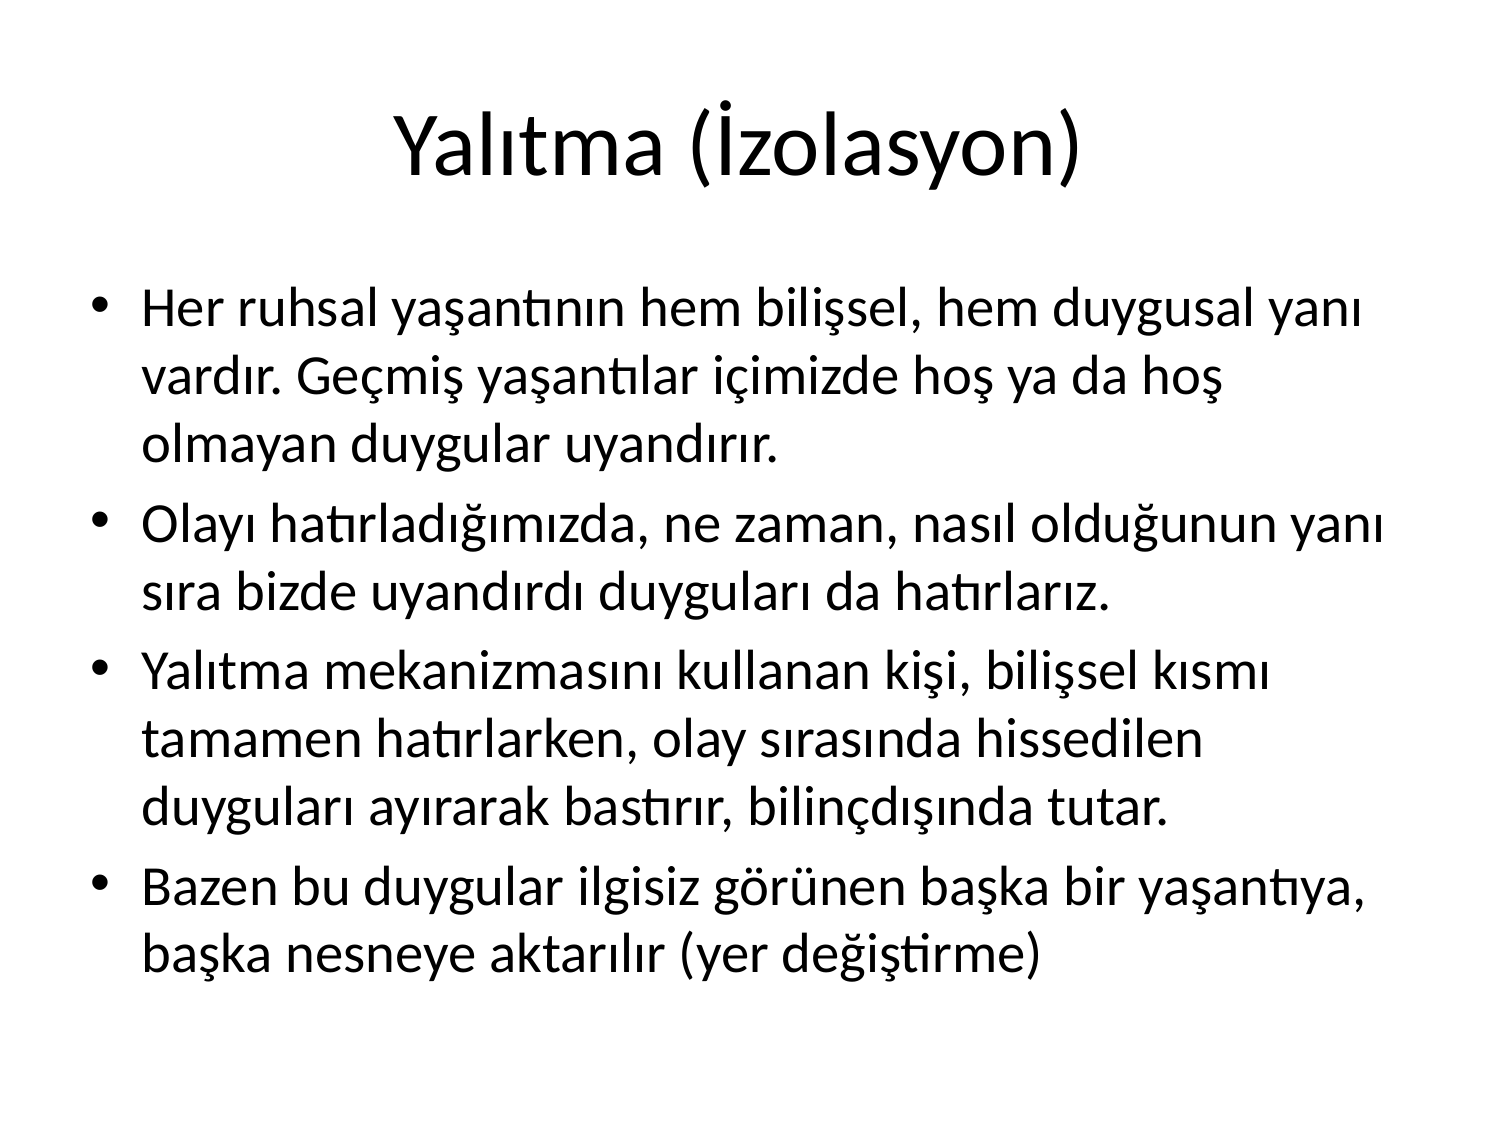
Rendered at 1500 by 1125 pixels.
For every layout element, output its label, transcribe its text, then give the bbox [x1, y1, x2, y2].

list Her ruhsal yaşantının hem bilişsel, hem duygusal yanı vardır. Geçmiş yaşantılar içimizde hoş ya da hoş olmayan duygular uyandırır. Olayı hatırladığımızda, ne zaman, nasıl olduğunun yanı sıra bizde uyandırdı duyguları da hatırlarız. Yalıtma mekanizmasını kullanan kişi, bilişsel kısmı tamamen hatırlarken, olay sırasında hissedilen duyguları ayırarak bastırır, bilinçdışında tutar. Bazen bu duygular ilgisiz görünen başka bir yaşantıya, başka nesneye aktarılır (yer değiştirme) [75, 262, 1425, 1005]
title Yalıtma (İzolasyon) [75, 45, 1425, 233]
